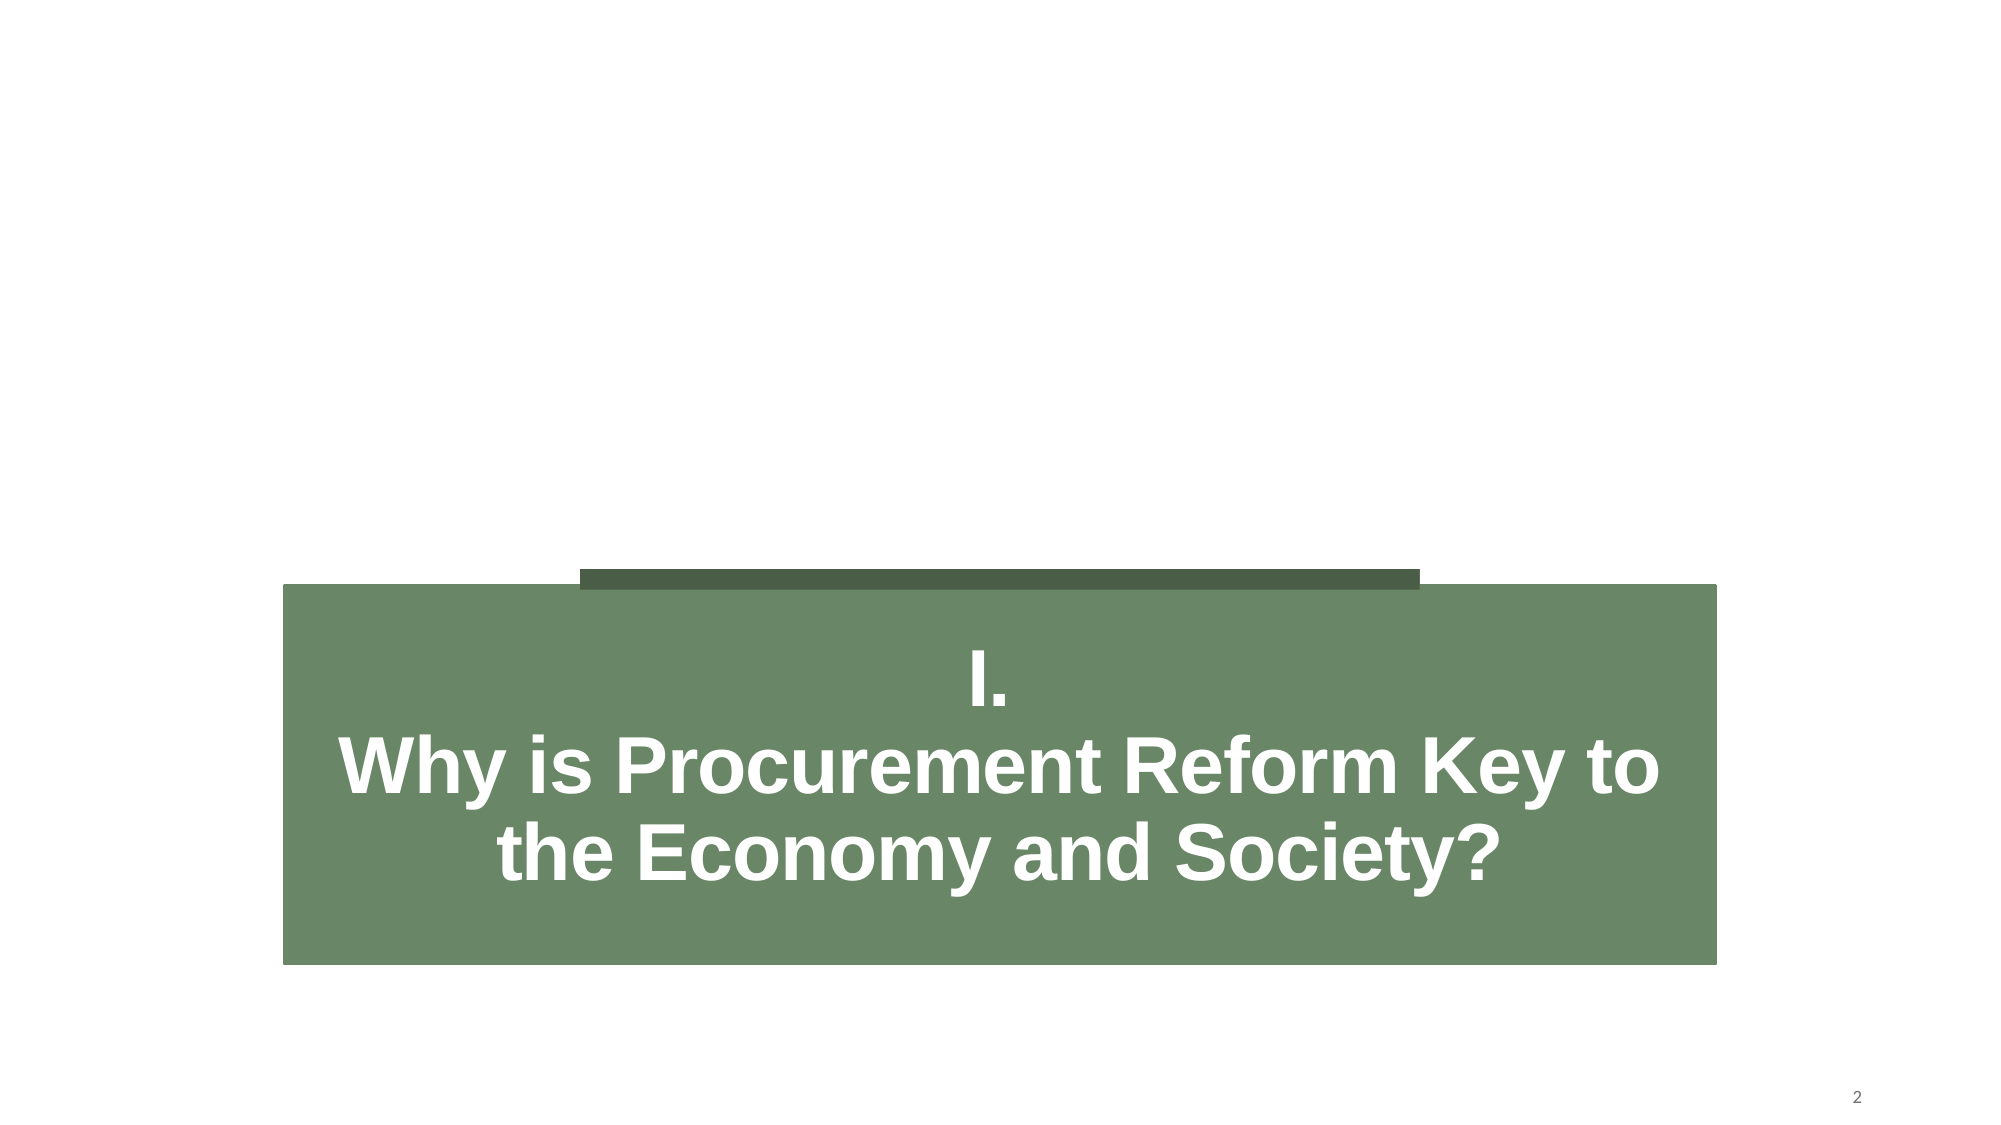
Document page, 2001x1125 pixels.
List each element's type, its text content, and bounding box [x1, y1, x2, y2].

slide_number 2 [1759, 1065, 1878, 1125]
text_box [579, 568, 1421, 591]
title I. Why is Procurement Reform Key to the Economy and Society? [284, 627, 1716, 906]
text_box [283, 584, 1717, 965]
